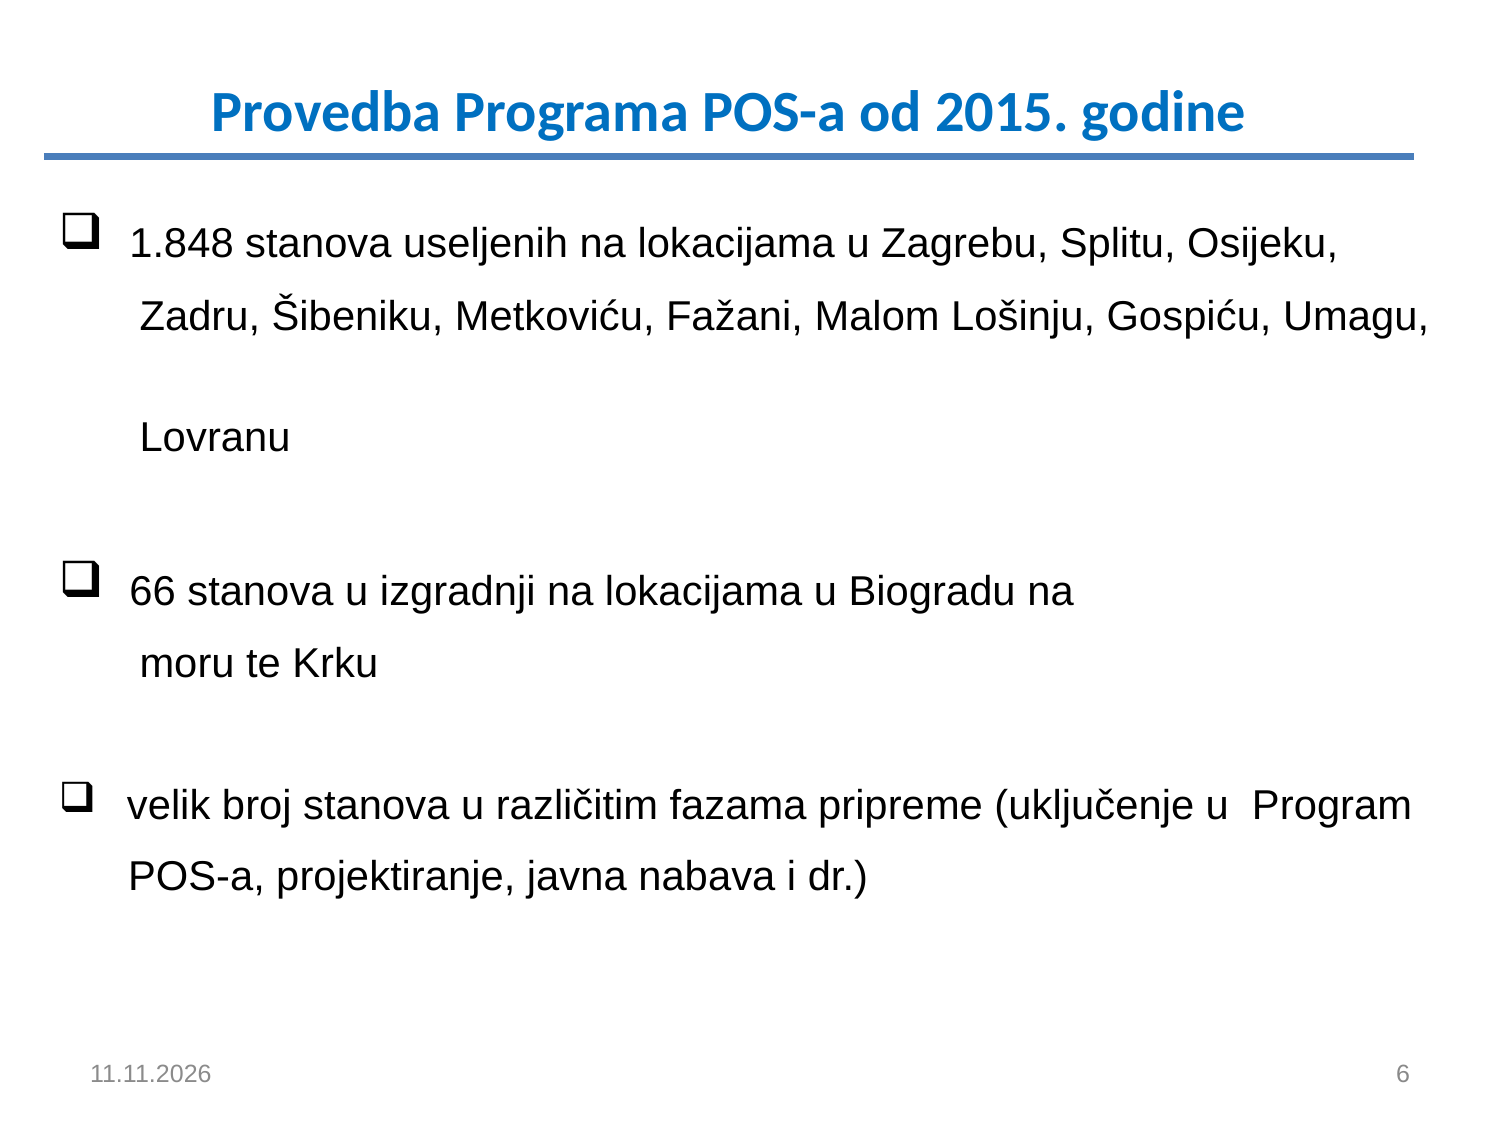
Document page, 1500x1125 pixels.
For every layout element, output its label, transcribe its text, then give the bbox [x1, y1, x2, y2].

text_box 1.848 stanova useljenih na lokacijama u Zagrebu, Splitu, Osijeku, Zadru, Šibeniku, Metkoviću, Fažani, Malom Lošinju, Gospiću, Umagu, Lovranu 66 stanova u izgradnji na lokacijama u Biogradu na moru te Krku velik broj stanova u različitim fazama pripreme (uključenje u Program POS-a, projektiranje, javna nabava i dr.) [44, 200, 1454, 1119]
text_box Provedba Programa POS-a od 2015. godine [44, 65, 1415, 151]
